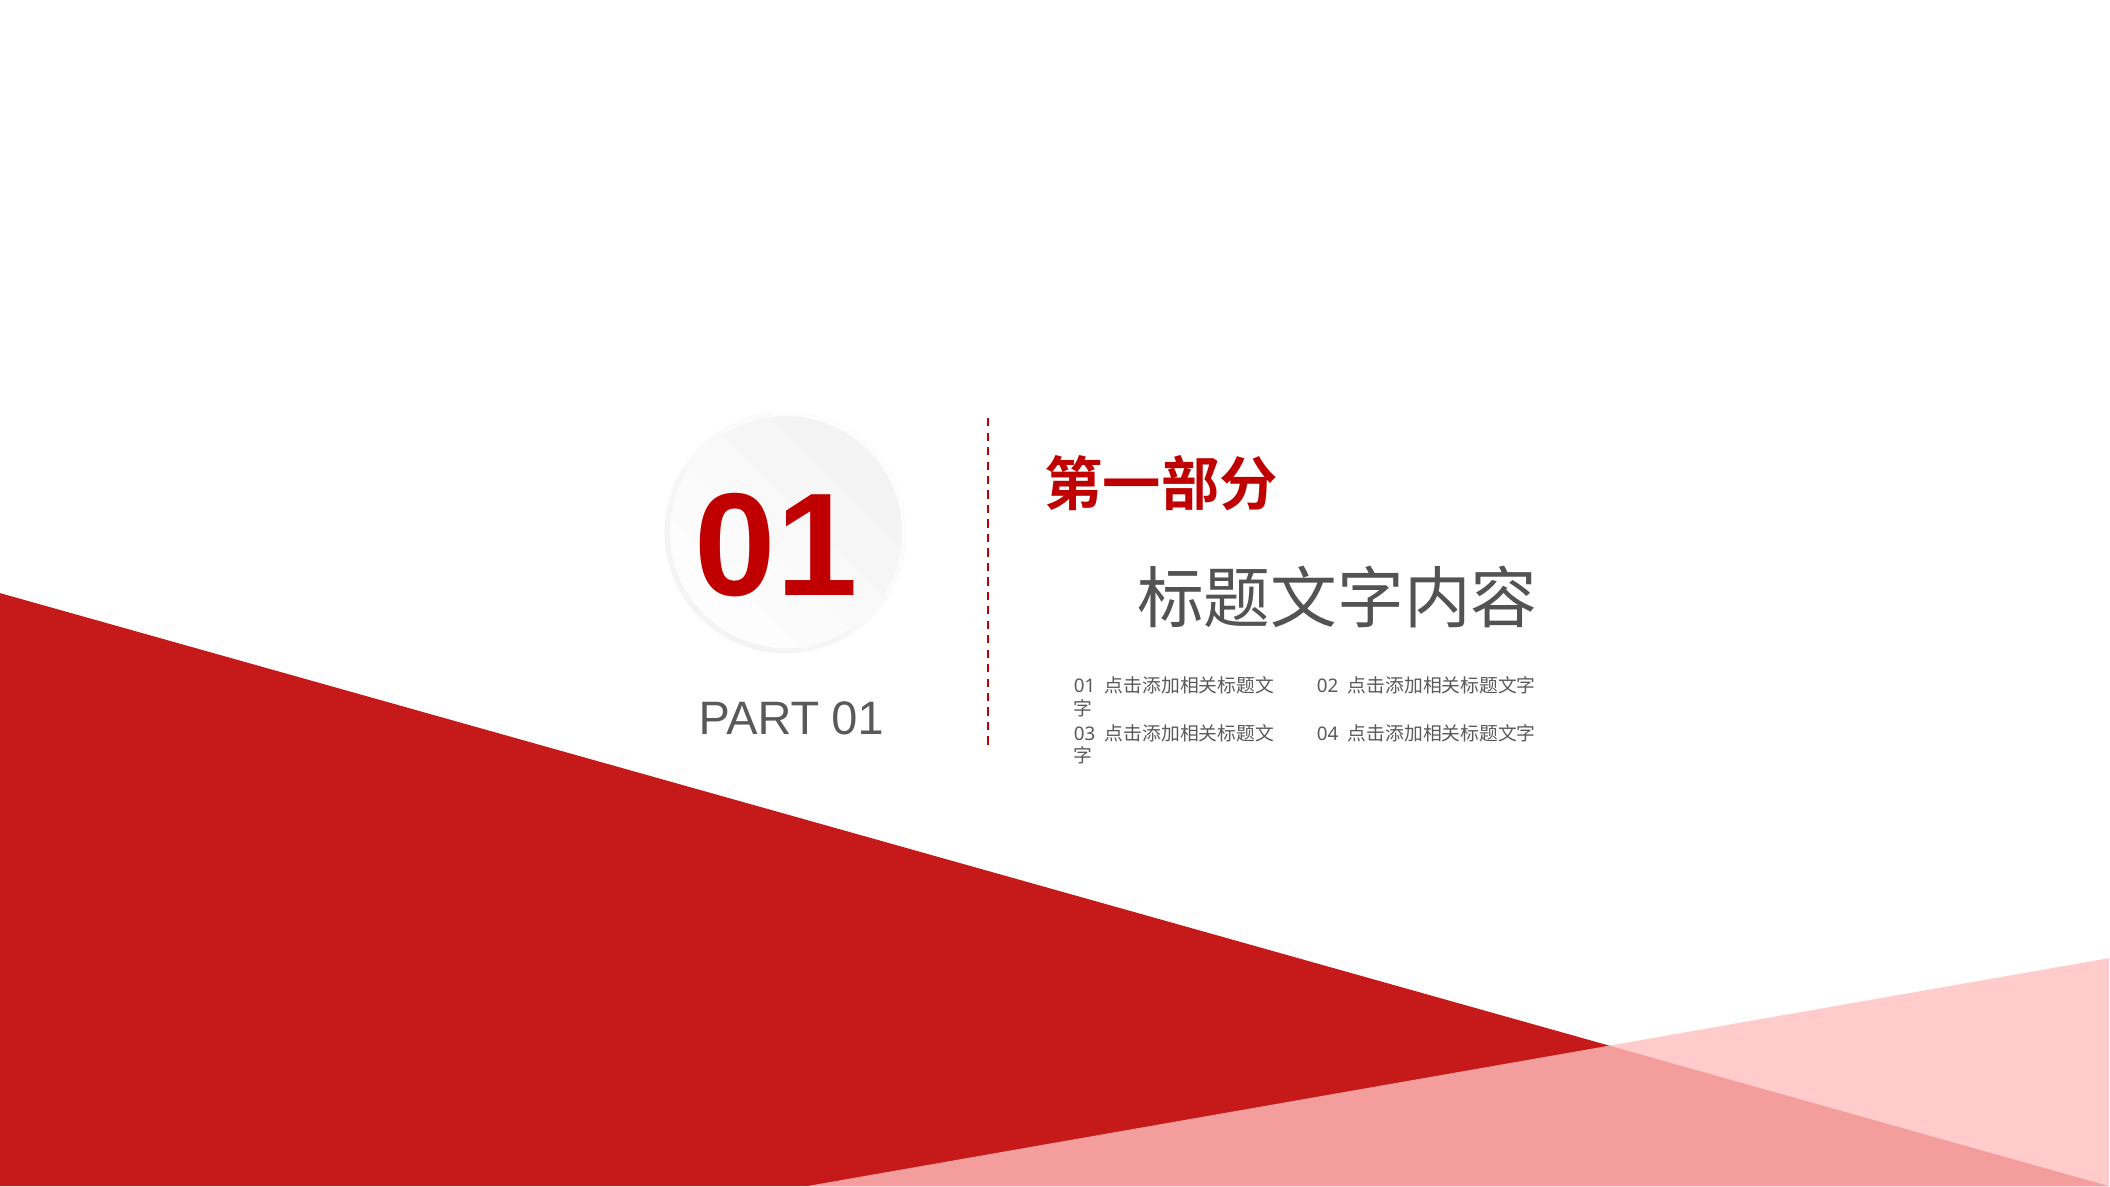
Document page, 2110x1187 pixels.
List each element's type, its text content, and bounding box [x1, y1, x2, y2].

text_box 02 点击添加相关标题文字 [1302, 666, 1560, 704]
text_box [806, 956, 2110, 1187]
text_box 03 点击添加相关标题文字 [1060, 714, 1306, 774]
text_box PART 01 [698, 687, 907, 745]
text_box 04 点击添加相关标题文字 [1302, 714, 1560, 751]
text_box 01 点击添加相关标题文字 [1060, 666, 1306, 714]
text_box 第一部分 标题文字内容 [1010, 439, 1568, 651]
text_box [0, 592, 1608, 1187]
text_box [664, 410, 907, 654]
